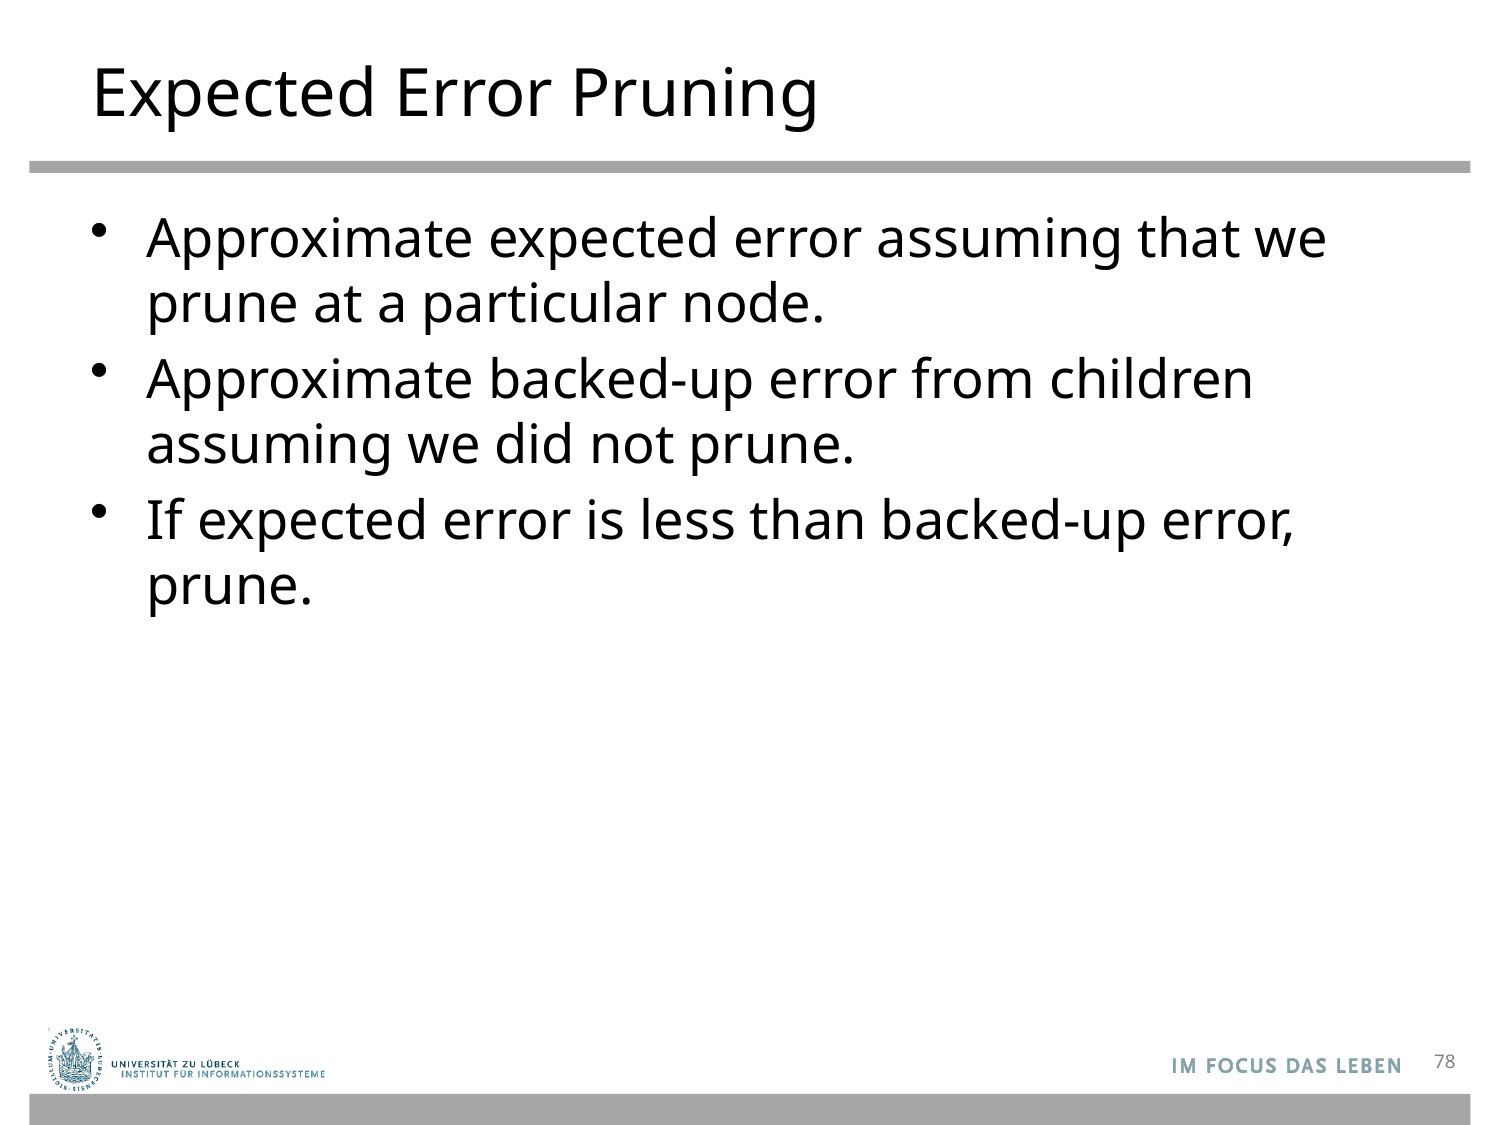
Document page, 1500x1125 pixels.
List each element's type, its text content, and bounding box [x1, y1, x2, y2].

slide_number 78 [1305, 1050, 1471, 1083]
title Expected Error Pruning [76, 42, 1427, 126]
list Approximate expected error assuming that we prune at a particular node. Approximate backed-up error from children assuming we did not prune. If expected error is less than backed-up error, prune. [75, 196, 1425, 1012]
picture [1173, 1058, 1305, 1073]
